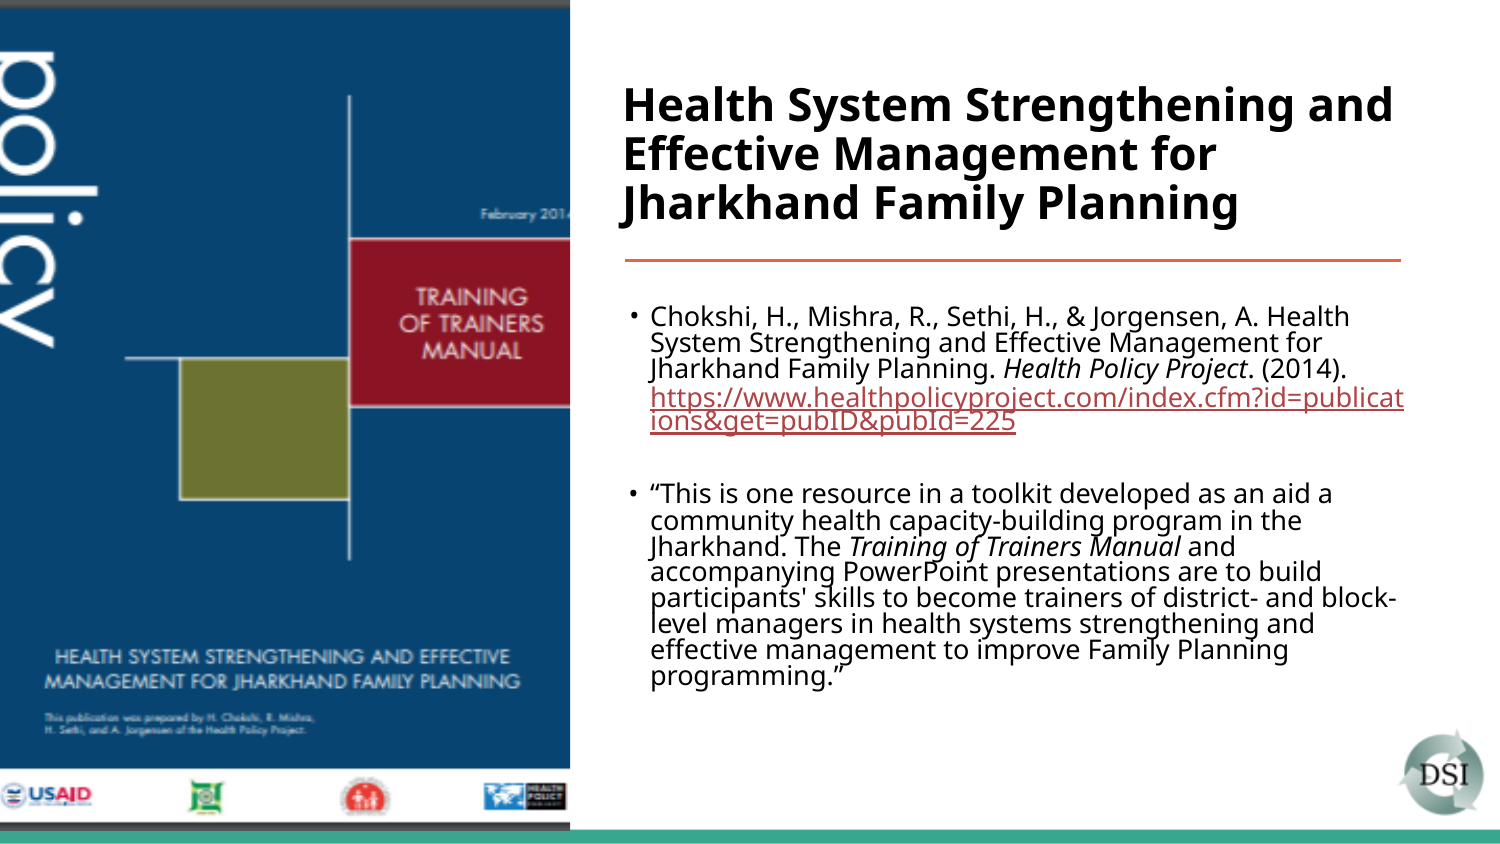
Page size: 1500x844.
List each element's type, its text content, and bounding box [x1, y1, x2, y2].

picture [0, 0, 571, 831]
list Chokshi, H., Mishra, R., Sethi, H., & Jorgensen, A. Health System Strengthening and Effective Management for Jharkhand Family Planning. Health Policy Project. (2014). https://www.healthpolicyproject.com/index.cfm?id=publications&get=pubID&pubId=225 “This is one resource in a toolkit developed as an aid a community health capacity-building program in the Jharkhand. The Training of Trainers Manual and accompanying PowerPoint presentations are to build participants' skills to become trainers of district- and block-level managers in health systems strengthening and effective management to improve Family Planning programming.” [610, 300, 1422, 766]
picture [1388, 716, 1500, 827]
title Health System Strengthening and Effective Management for Jharkhand Family Planning [610, 77, 1422, 236]
